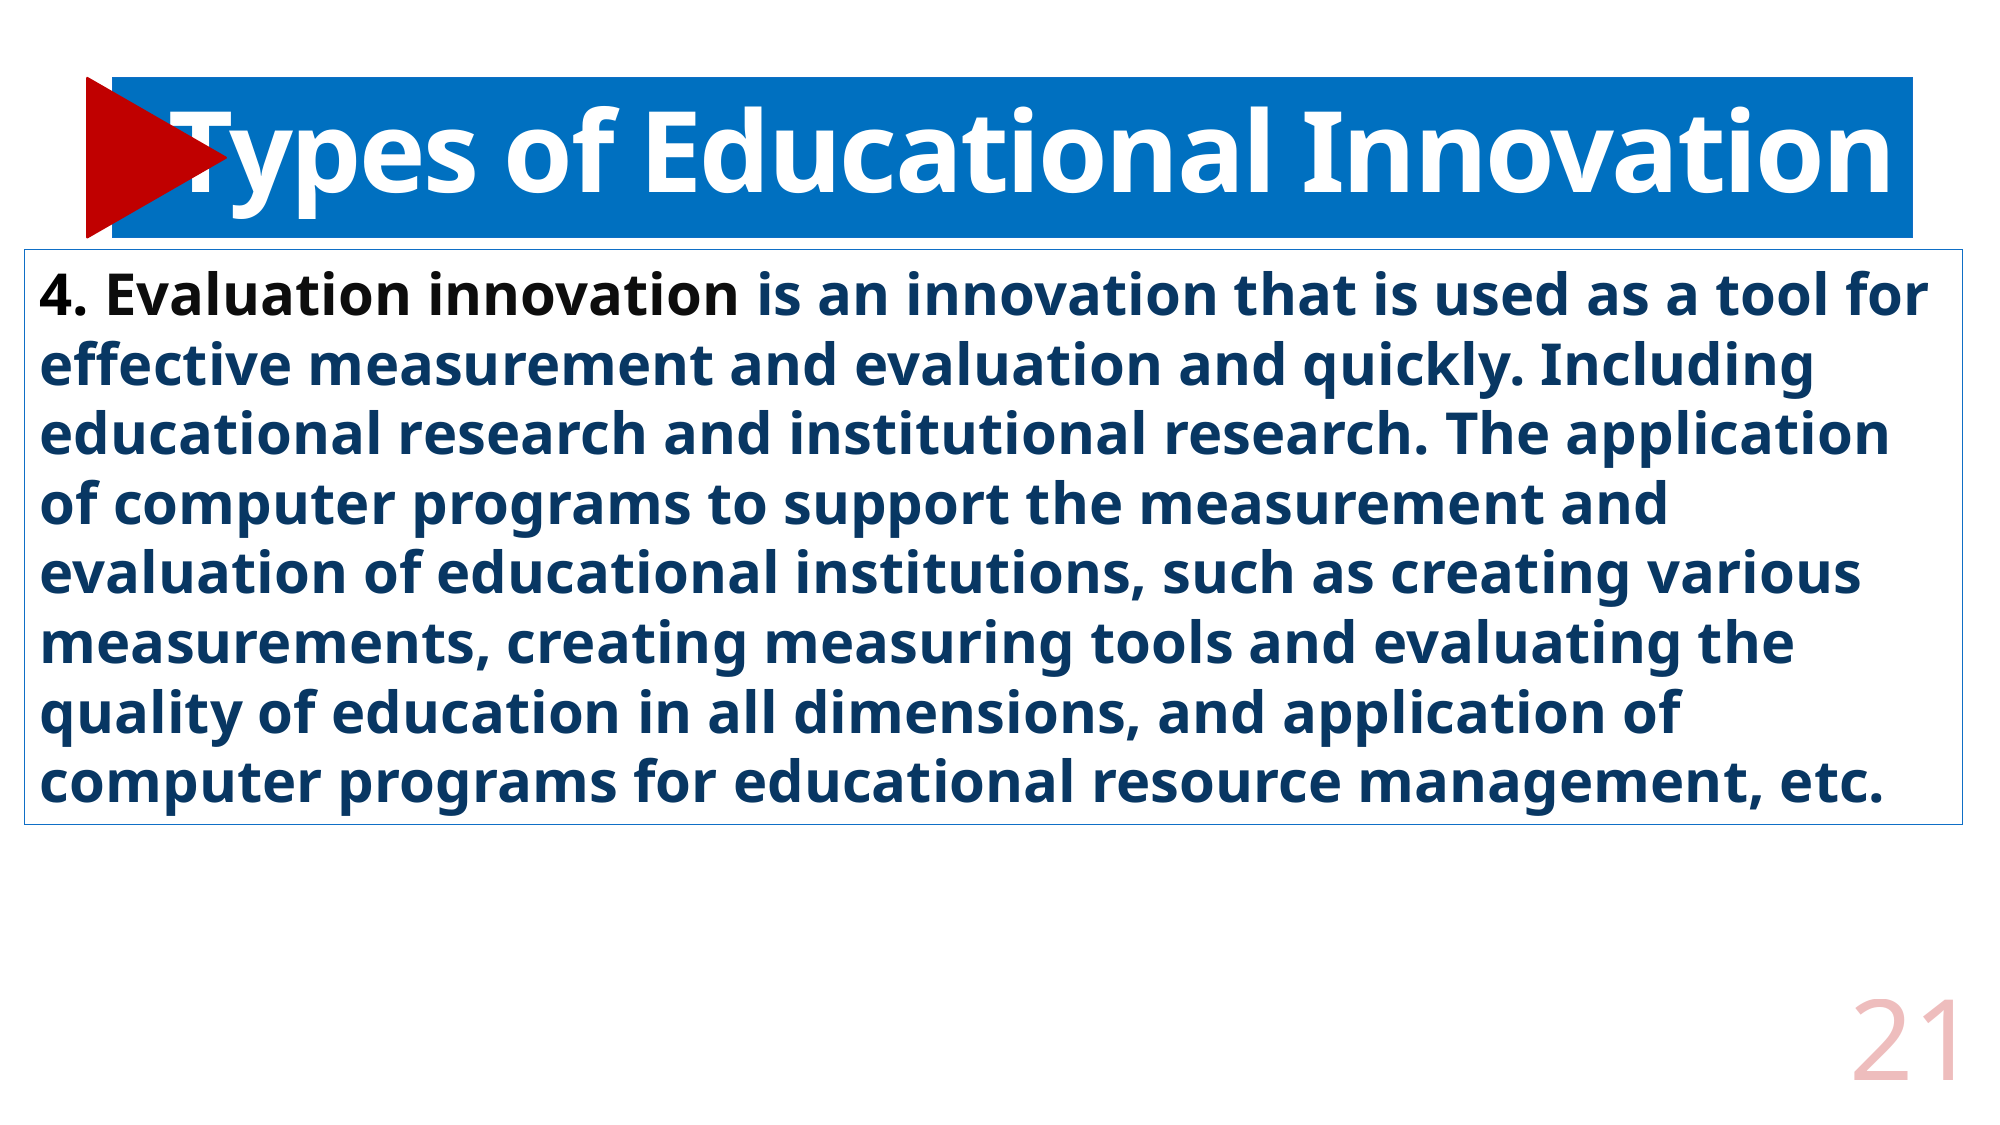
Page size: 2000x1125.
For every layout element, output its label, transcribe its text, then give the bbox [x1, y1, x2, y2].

slide_number 21 [1512, 900, 1993, 1125]
list 4. Evaluation innovation is an innovation that is used as a tool for effective measurement and evaluation and quickly. Including educational research and institutional research. The application of computer programs to support the measurement and evaluation of educational institutions, such as creating various measurements, creating measuring tools and evaluating the quality of education in all dimensions, and application of computer programs for educational resource management, etc. [24, 249, 1963, 825]
title Types of Educational Innovation [112, 77, 1913, 238]
text_box [86, 76, 227, 239]
